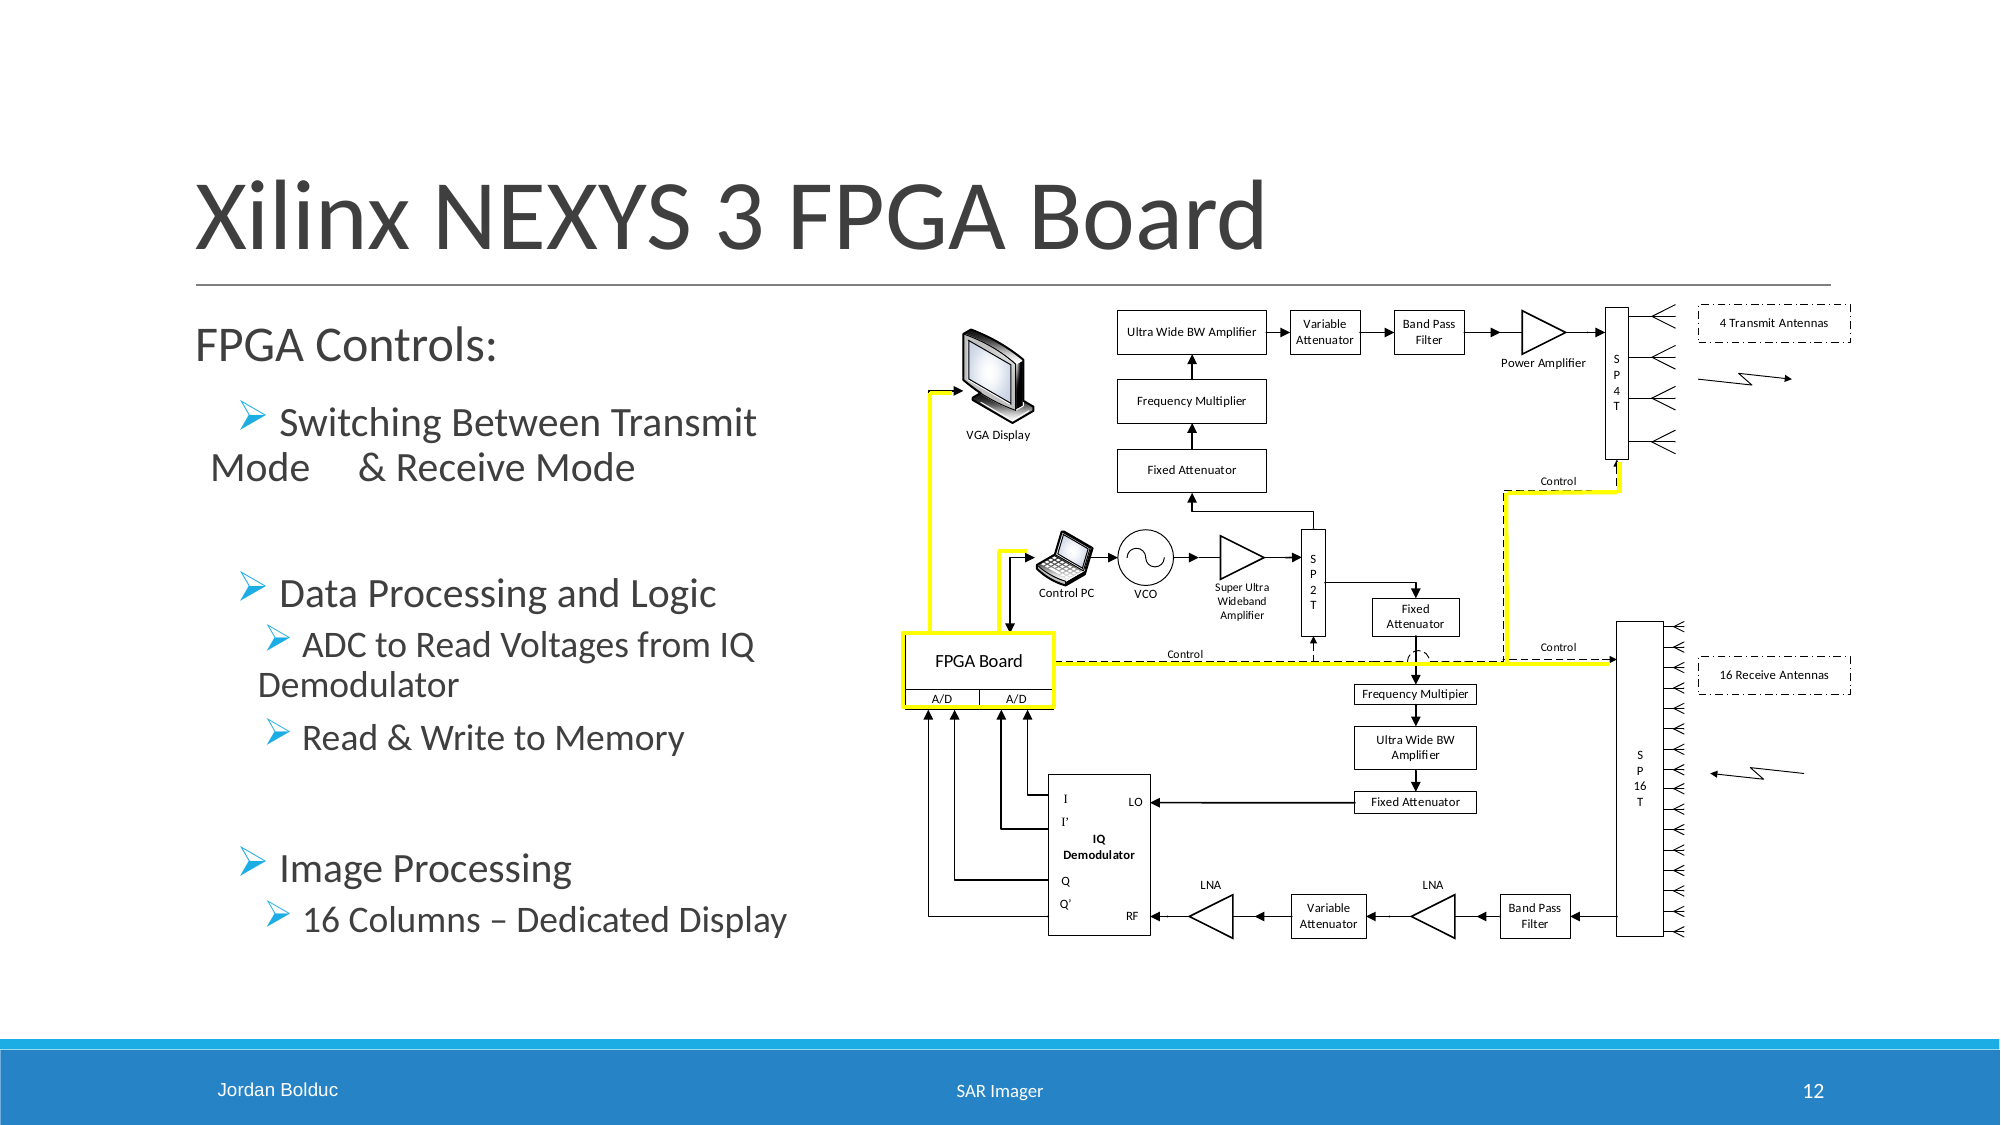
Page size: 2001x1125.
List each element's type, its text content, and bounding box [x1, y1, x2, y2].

title Xilinx NEXYS 3 FPGA Board [180, 47, 1830, 285]
picture [902, 302, 1852, 940]
slide_number 12 [1624, 1059, 1840, 1120]
footer SAR Imager [604, 1059, 1396, 1120]
list FPGA Controls: Switching Between Transmit Mode & Receive Mode Data Processing and Logic ADC to Read Voltages from IQ Demodulator Read & Write to Memory Image Processing 16 Columns – Dedicated Display [180, 302, 834, 963]
text_box Jordan Bolduc [86, 1058, 470, 1119]
